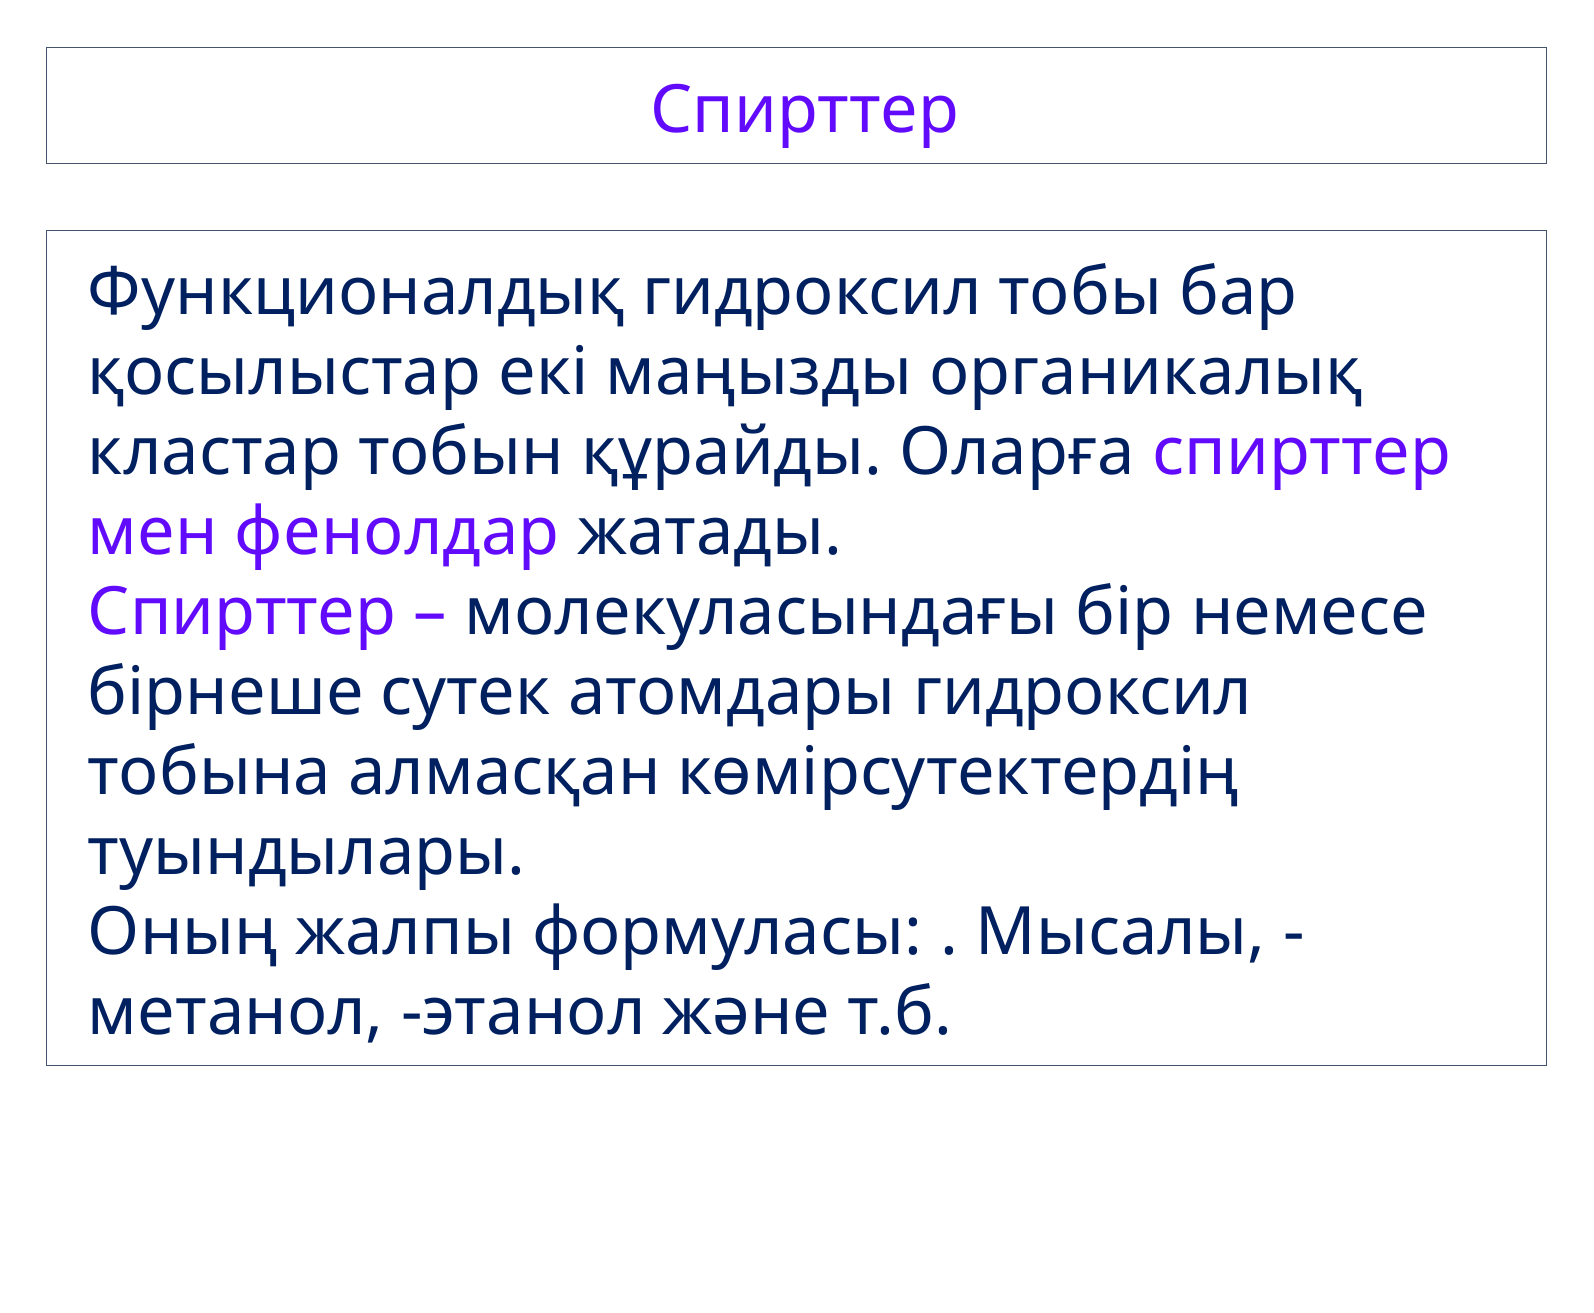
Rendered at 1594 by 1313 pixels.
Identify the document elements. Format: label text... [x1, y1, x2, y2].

text_box Спирттер [46, 47, 1547, 164]
